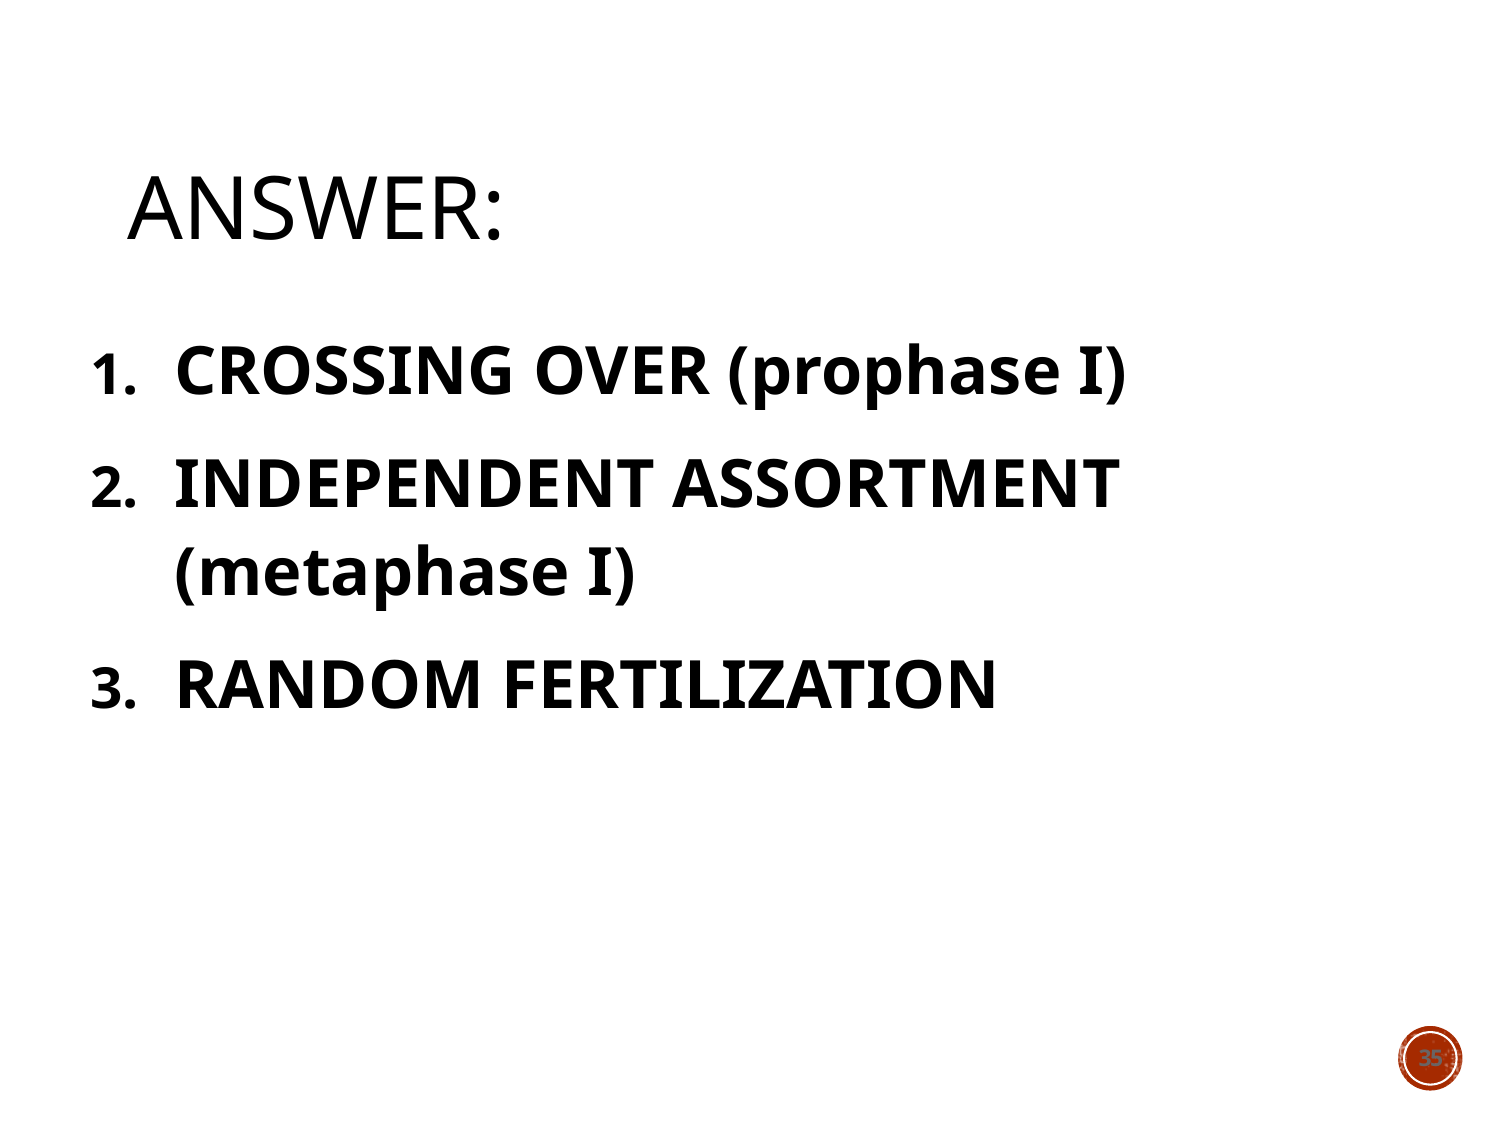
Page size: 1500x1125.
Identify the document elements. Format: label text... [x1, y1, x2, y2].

slide_number 35 [1391, 1028, 1471, 1089]
title Answer: [112, 79, 1388, 344]
list CROSSING OVER (prophase I) INDEPENDENT ASSORTMENT (metaphase I) RANDOM FERTILIZATION [75, 312, 1263, 1060]
